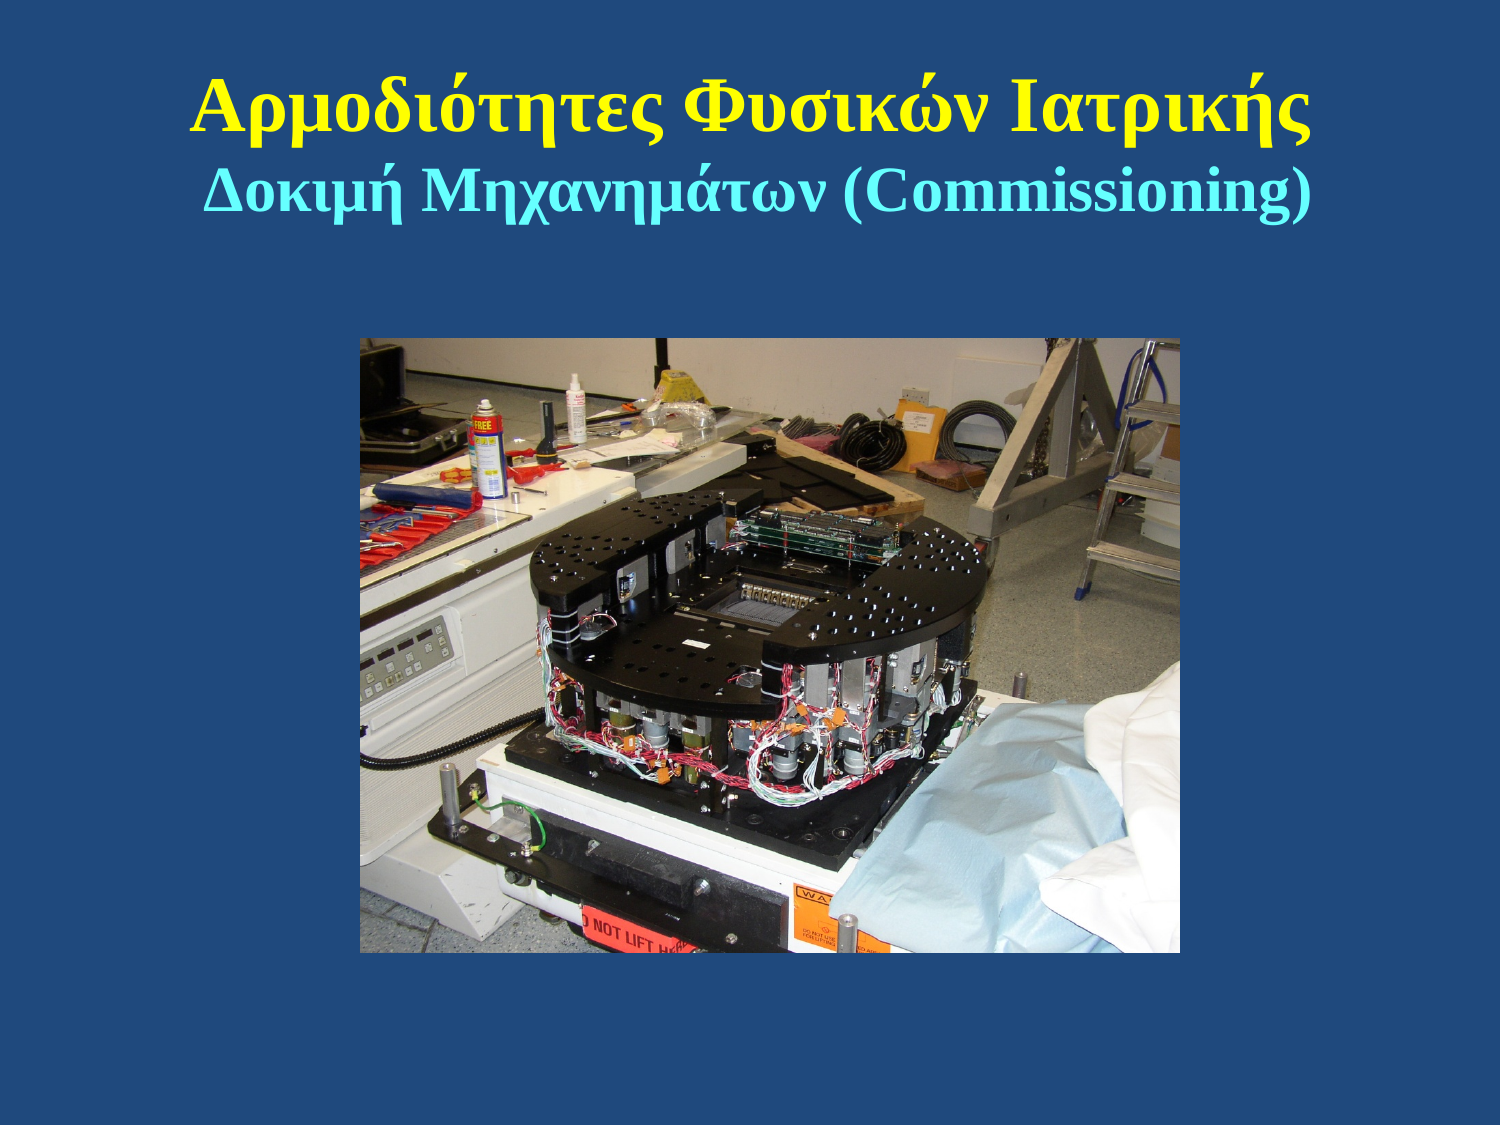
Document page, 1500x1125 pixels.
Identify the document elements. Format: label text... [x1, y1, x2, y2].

title Αρμοδιότητες Φυσικών Ιατρικής Δοκιμή Μηχανημάτων (Commissioning) [75, 45, 1425, 233]
picture [359, 337, 1180, 953]
